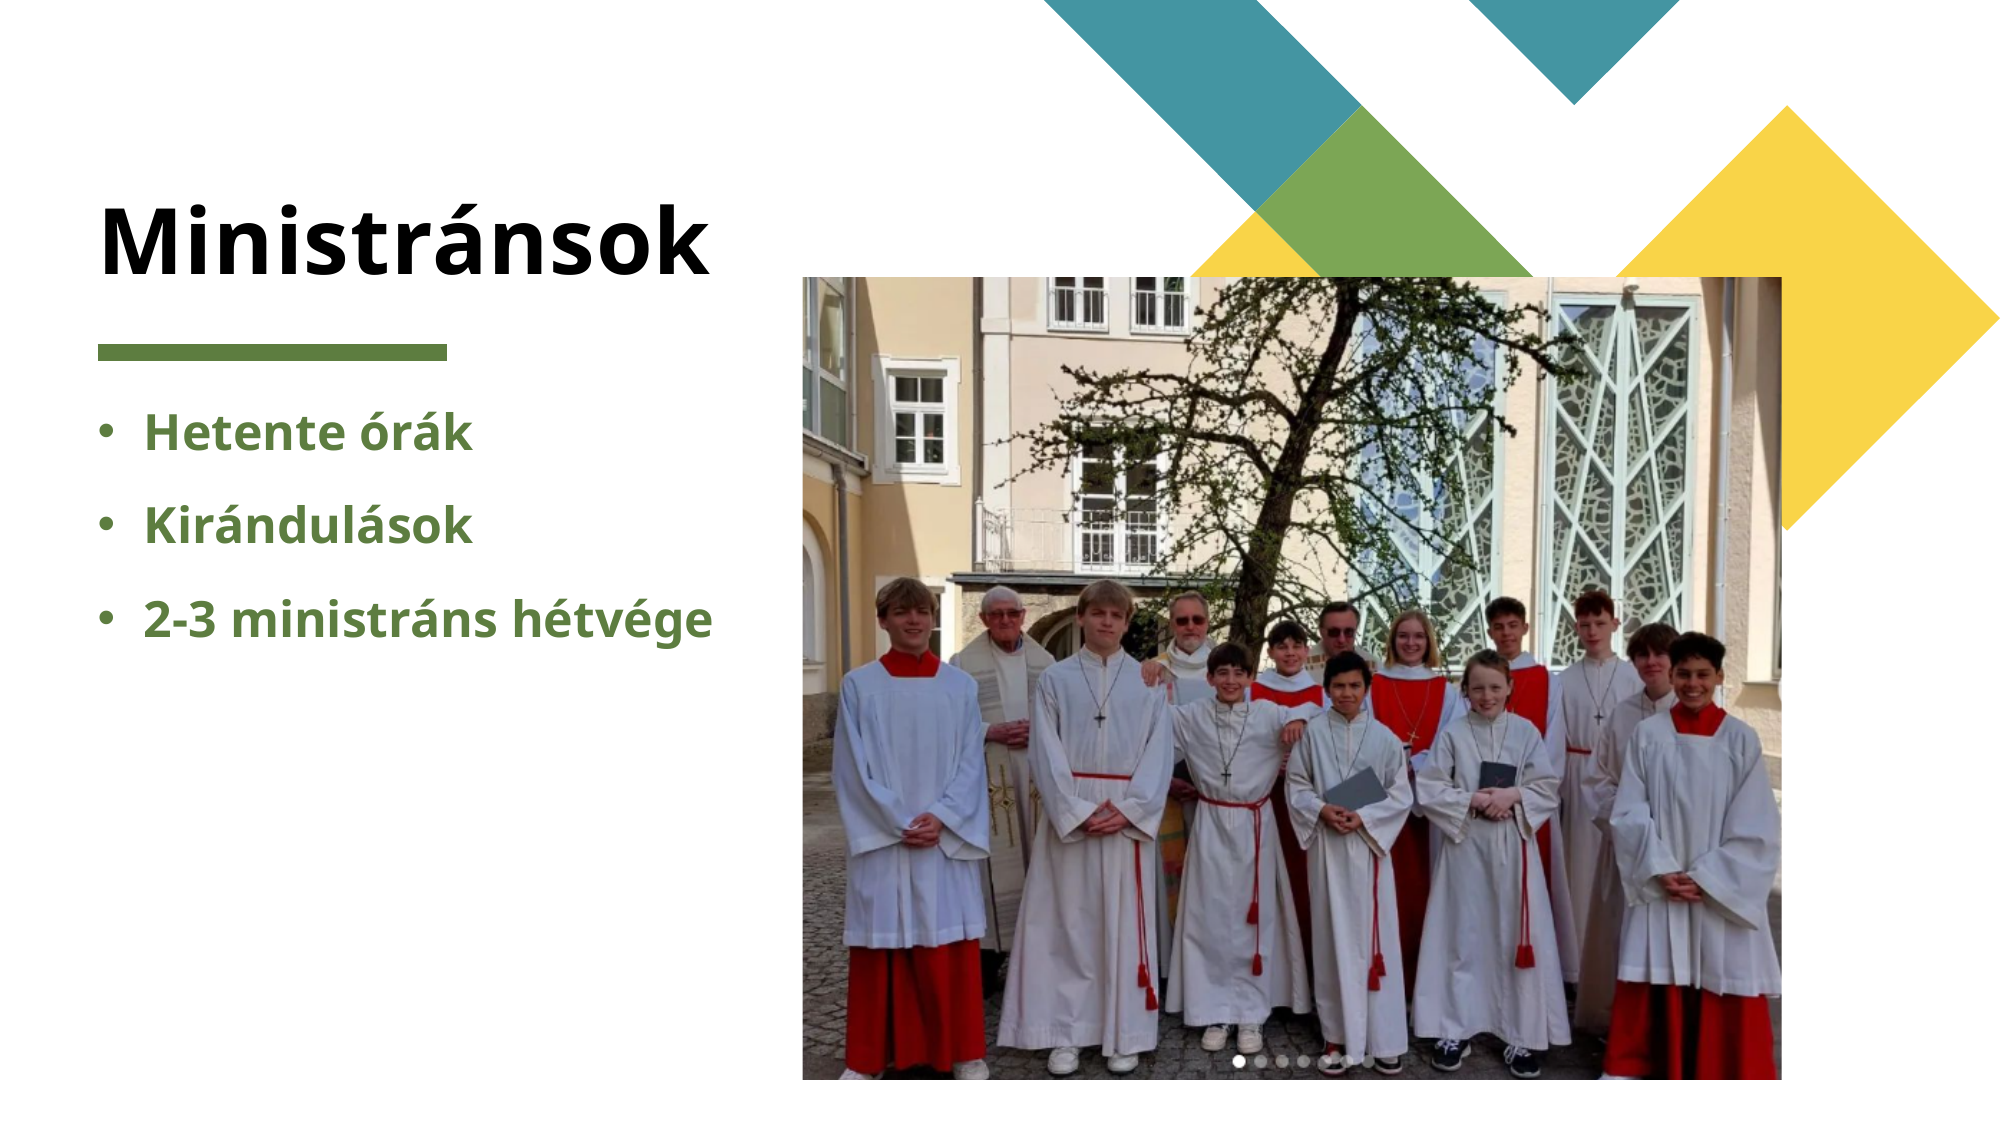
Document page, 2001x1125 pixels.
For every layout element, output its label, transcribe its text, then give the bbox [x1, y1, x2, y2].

list Hetente órák Kirándulások 2-3 ministráns hétvége [97, 374, 802, 983]
picture [802, 277, 1782, 1080]
title Ministránsok [97, 31, 1211, 293]
